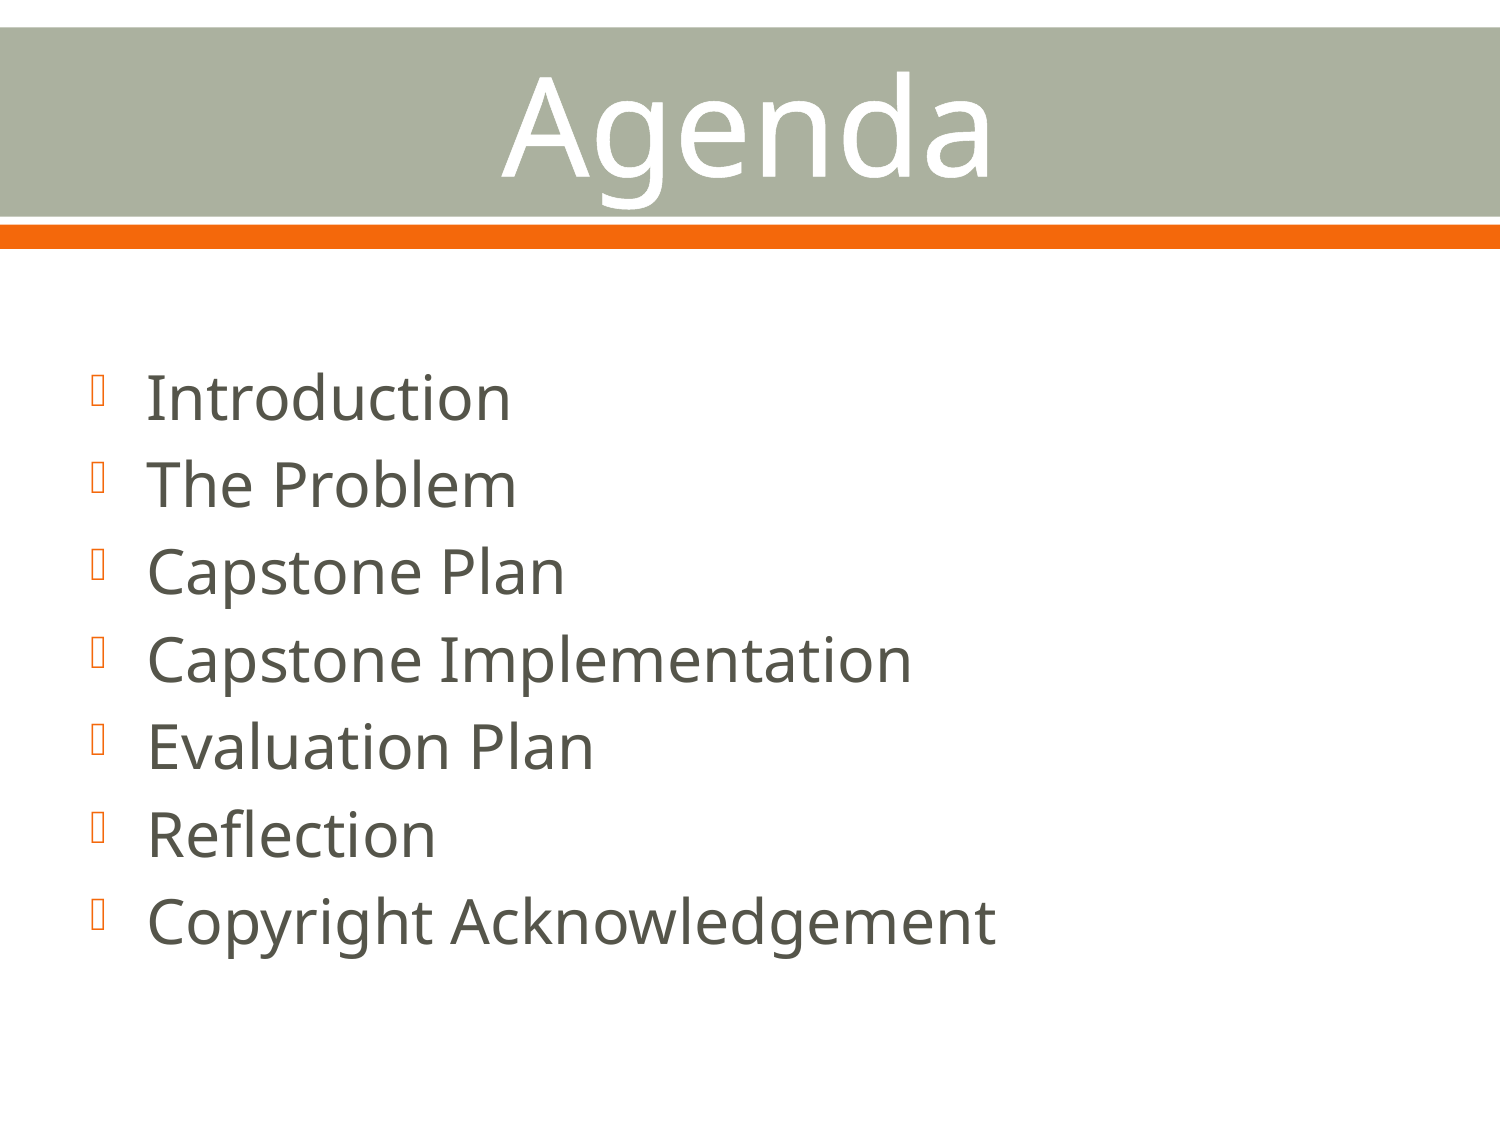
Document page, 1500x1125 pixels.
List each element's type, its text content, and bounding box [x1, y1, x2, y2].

title Agenda [75, 29, 1425, 213]
list Introduction The Problem Capstone Plan Capstone Implementation Evaluation Plan Reflection Copyright Acknowledgement [75, 262, 1425, 1063]
